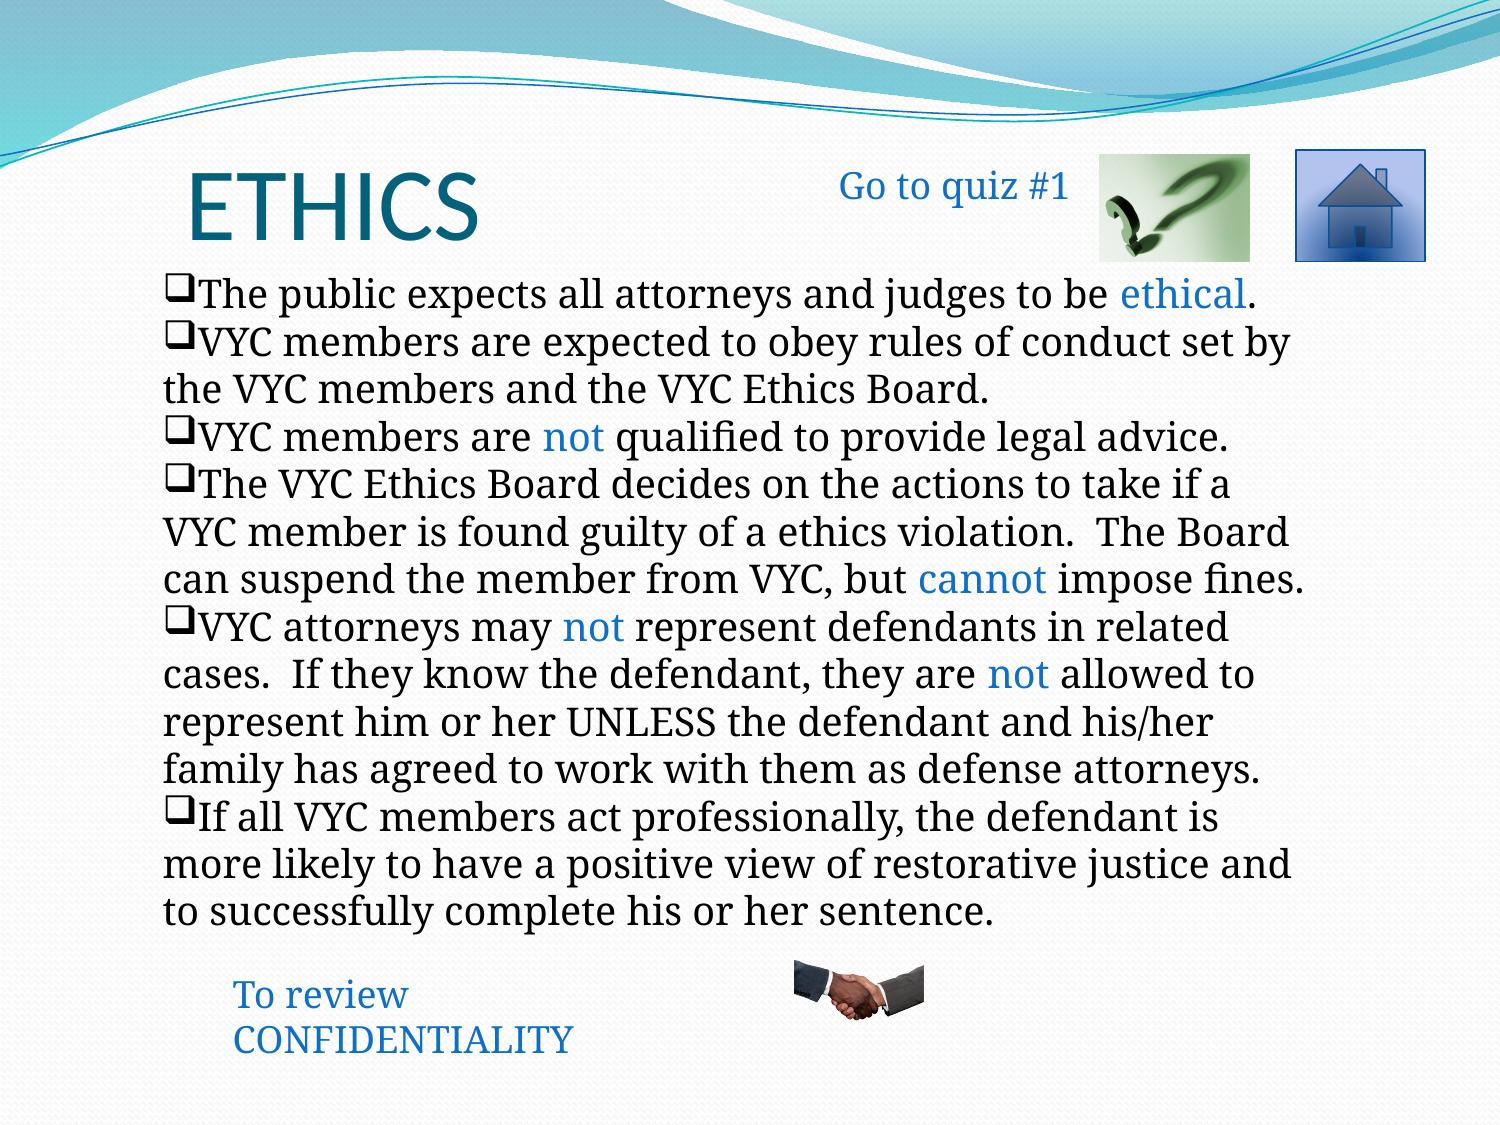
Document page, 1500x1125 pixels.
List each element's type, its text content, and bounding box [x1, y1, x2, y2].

text_box The public expects all attorneys and judges to be ethical. VYC members are expected to obey rules of conduct set by the VYC members and the VYC Ethics Board. VYC members are not qualified to provide legal advice. The VYC Ethics Board decides on the actions to take if a VYC member is found guilty of a ethics violation. The Board can suspend the member from VYC, but cannot impose fines. VYC attorneys may not represent defendants in related cases. If they know the defendant, they are not allowed to represent him or her UNLESS the defendant and his/her family has agreed to work with them as defense attorneys. If all VYC members act professionally, the defendant is more likely to have a positive view of restorative justice and to successfully complete his or her sentence. [147, 261, 1321, 1067]
text_box To review CONFIDENTIALITY [218, 964, 754, 1069]
text_box [1295, 149, 1426, 262]
text_box Go to quiz #1 [823, 154, 1099, 215]
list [794, 955, 925, 1025]
picture [1099, 154, 1250, 262]
title ETHICS [185, 115, 1425, 261]
